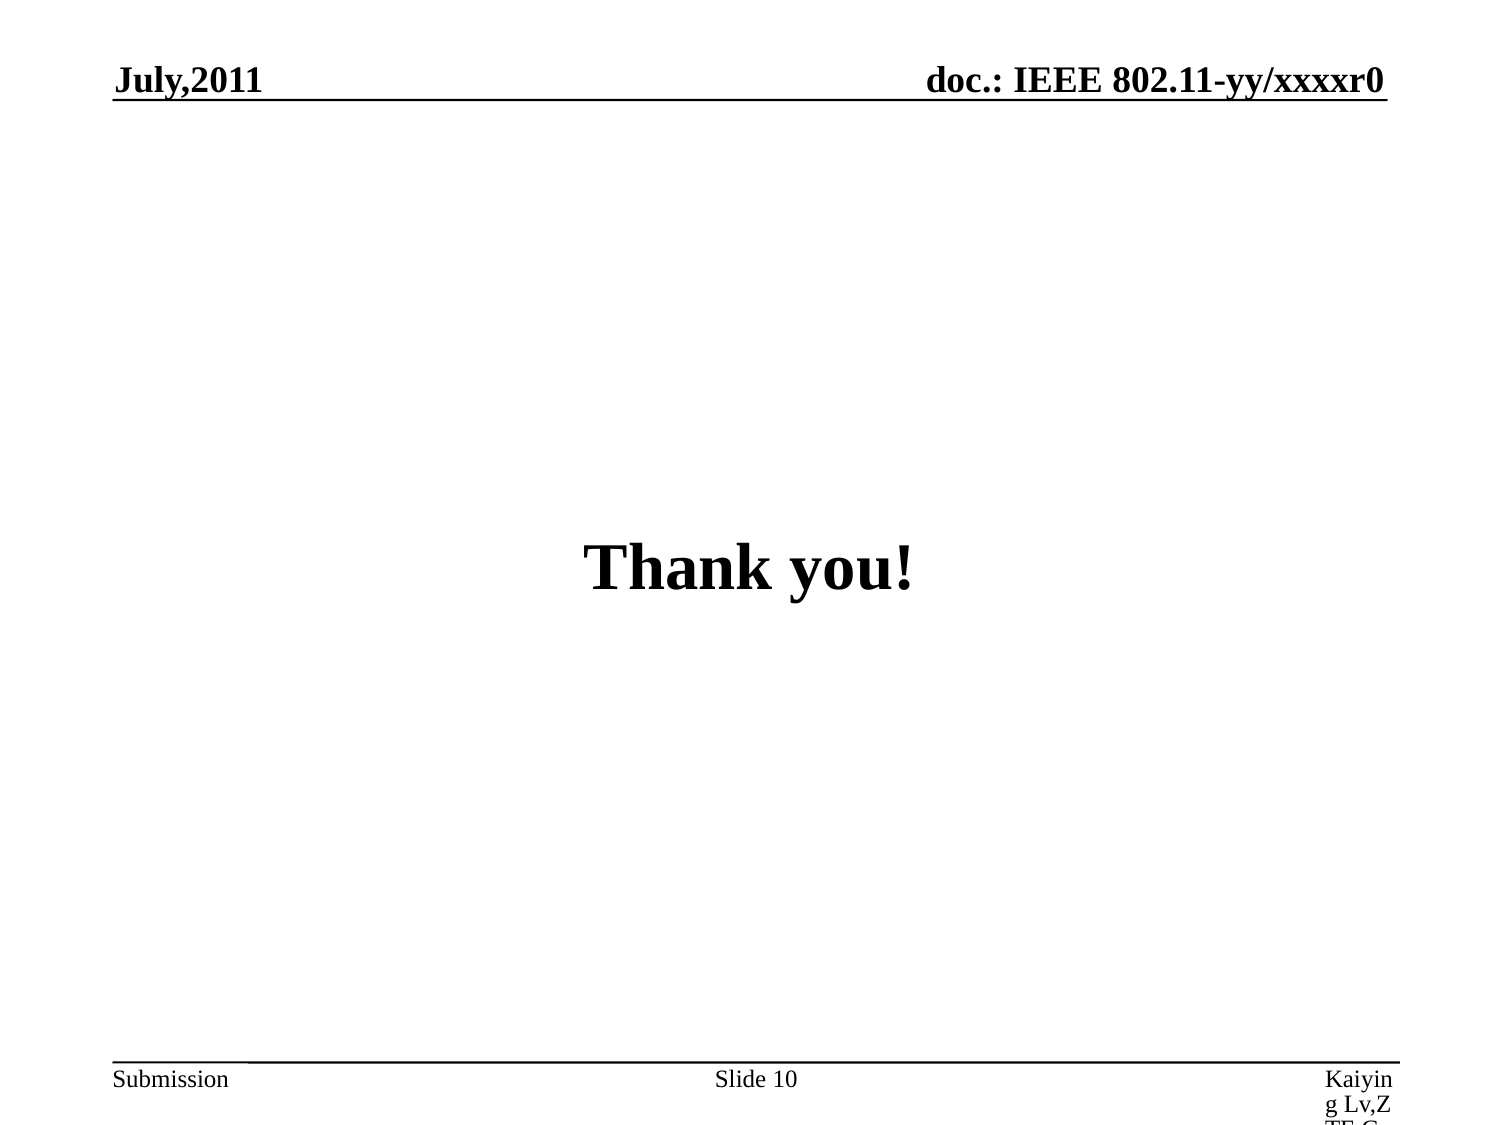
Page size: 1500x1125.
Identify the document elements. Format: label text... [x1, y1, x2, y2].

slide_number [114, 54, 290, 101]
slide_number Slide 10 [712, 1061, 800, 1093]
title Thank you! [112, 441, 1388, 684]
footer Kaiying Lv,ZTE Corporation [1324, 1061, 1402, 1093]
